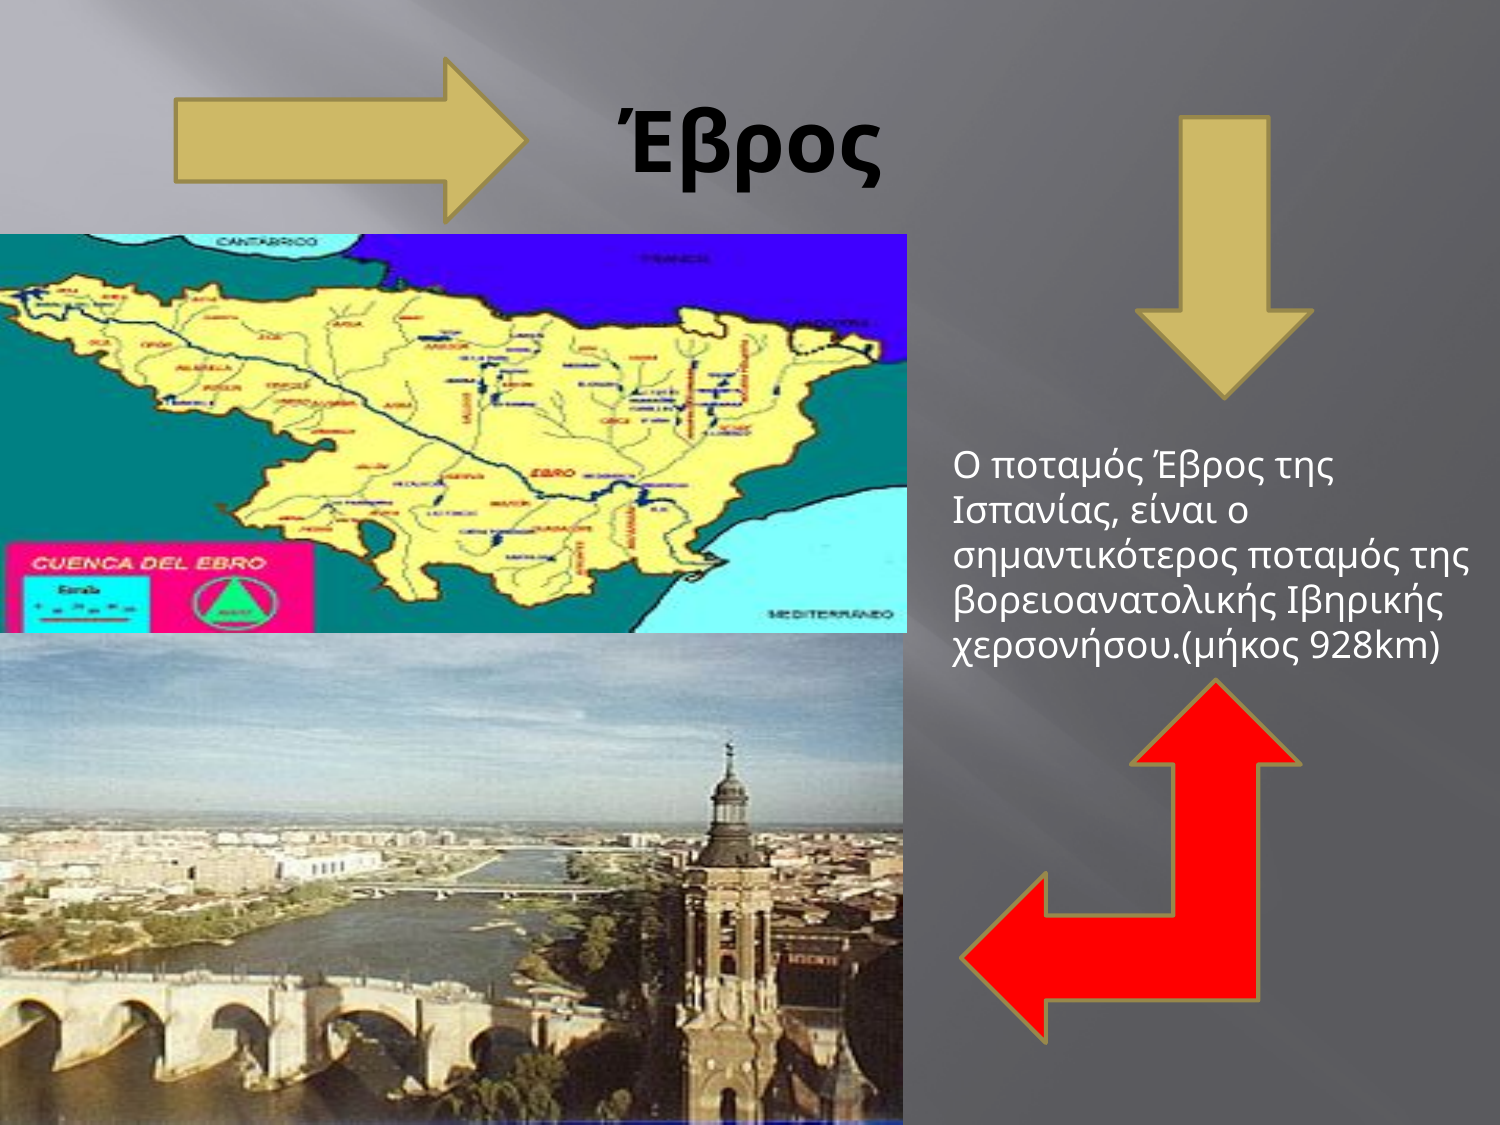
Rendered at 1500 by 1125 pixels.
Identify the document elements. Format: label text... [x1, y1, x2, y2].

text_box [958, 677, 1303, 1045]
text_box [25, 0, 476, 197]
text_box [173, 56, 530, 225]
title Έβρος [75, 45, 1425, 233]
text_box Ο ποταμός Έβρος της Ισπανίας, είναι ο σημαντικότερος ποταμός της βορειοανατολικής Ιβηρικής χερσονήσου.(μήκος 928km) [945, 433, 1500, 674]
text_box [1134, 115, 1315, 401]
picture [0, 234, 907, 1125]
